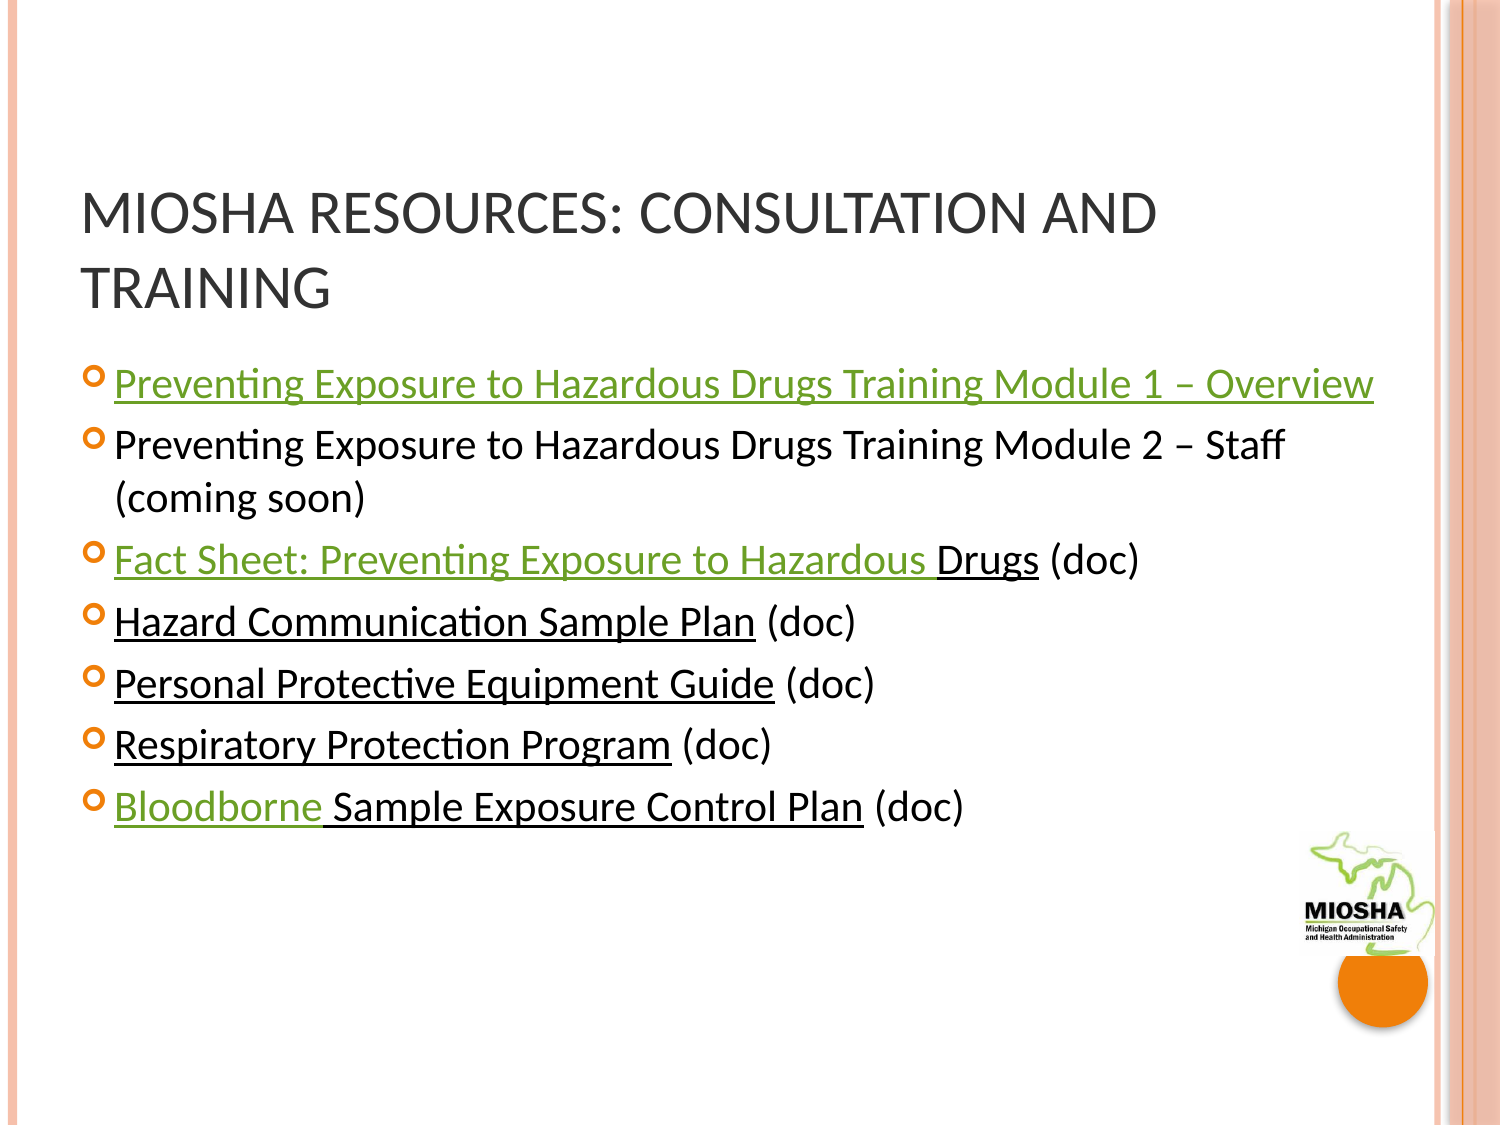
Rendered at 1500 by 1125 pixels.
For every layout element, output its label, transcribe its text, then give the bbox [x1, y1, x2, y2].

picture [1299, 830, 1435, 957]
list Preventing Exposure to Hazardous Drugs Training Module 1 – Overview Preventing Exposure to Hazardous Drugs Training Module 2 – Staff (coming soon) Fact Sheet: Preventing Exposure to Hazardous Drugs (doc) Hazard Communication Sample Plan (doc) Personal Protective Equipment Guide (doc) Respiratory Protection Program (doc) Bloodborne Sample Exposure Control Plan (doc) [65, 346, 1397, 947]
title MIOSHA Resources: Consultation and Training [65, 187, 1425, 329]
